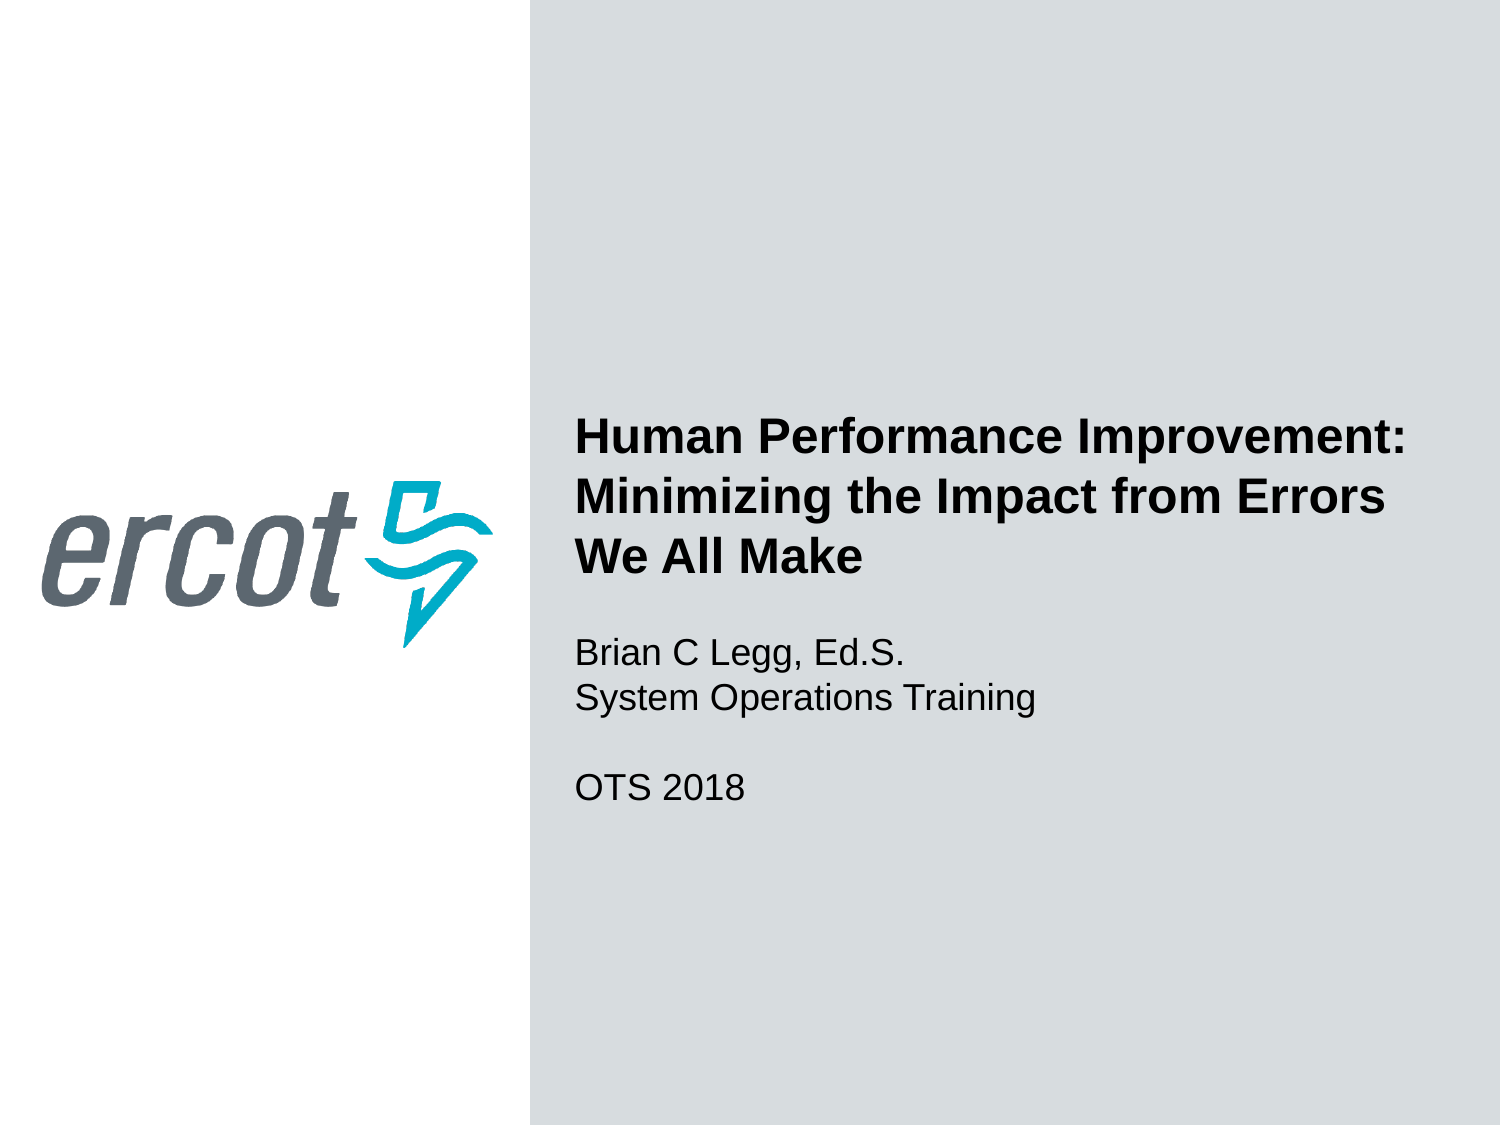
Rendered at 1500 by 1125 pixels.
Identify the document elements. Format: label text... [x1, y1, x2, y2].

text_box Human Performance Improvement: Minimizing the Impact from Errors We All Make Brian C Legg, Ed.S. System Operations Training OTS 2018 [559, 395, 1486, 816]
picture [32, 471, 501, 654]
